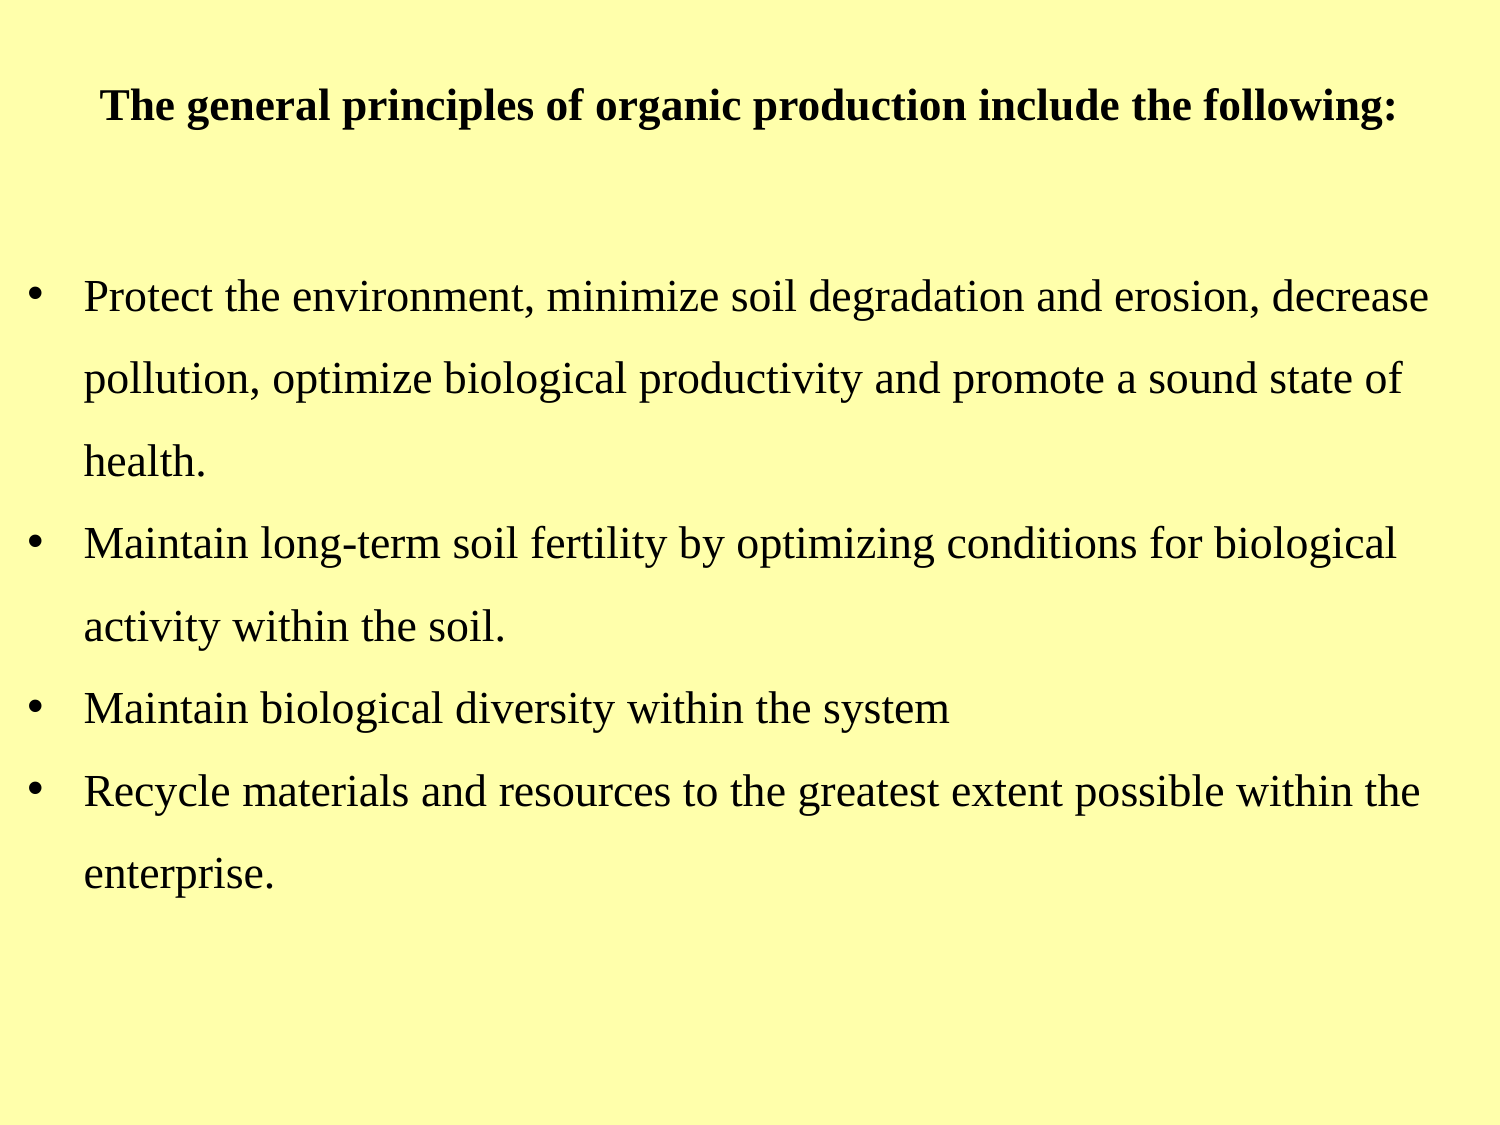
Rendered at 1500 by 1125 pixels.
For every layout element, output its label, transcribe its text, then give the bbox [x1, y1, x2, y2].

text_box Protect the environment, minimize soil degradation and erosion, decrease pollution, optimize biological productivity and promote a sound state of health. Maintain long-term soil fertility by optimizing conditions for biological activity within the soil. Maintain biological diversity within the system Recycle materials and resources to the greatest extent possible within the enterprise. [12, 230, 1450, 906]
list The general principles of organic production include the following: [24, 0, 1475, 138]
